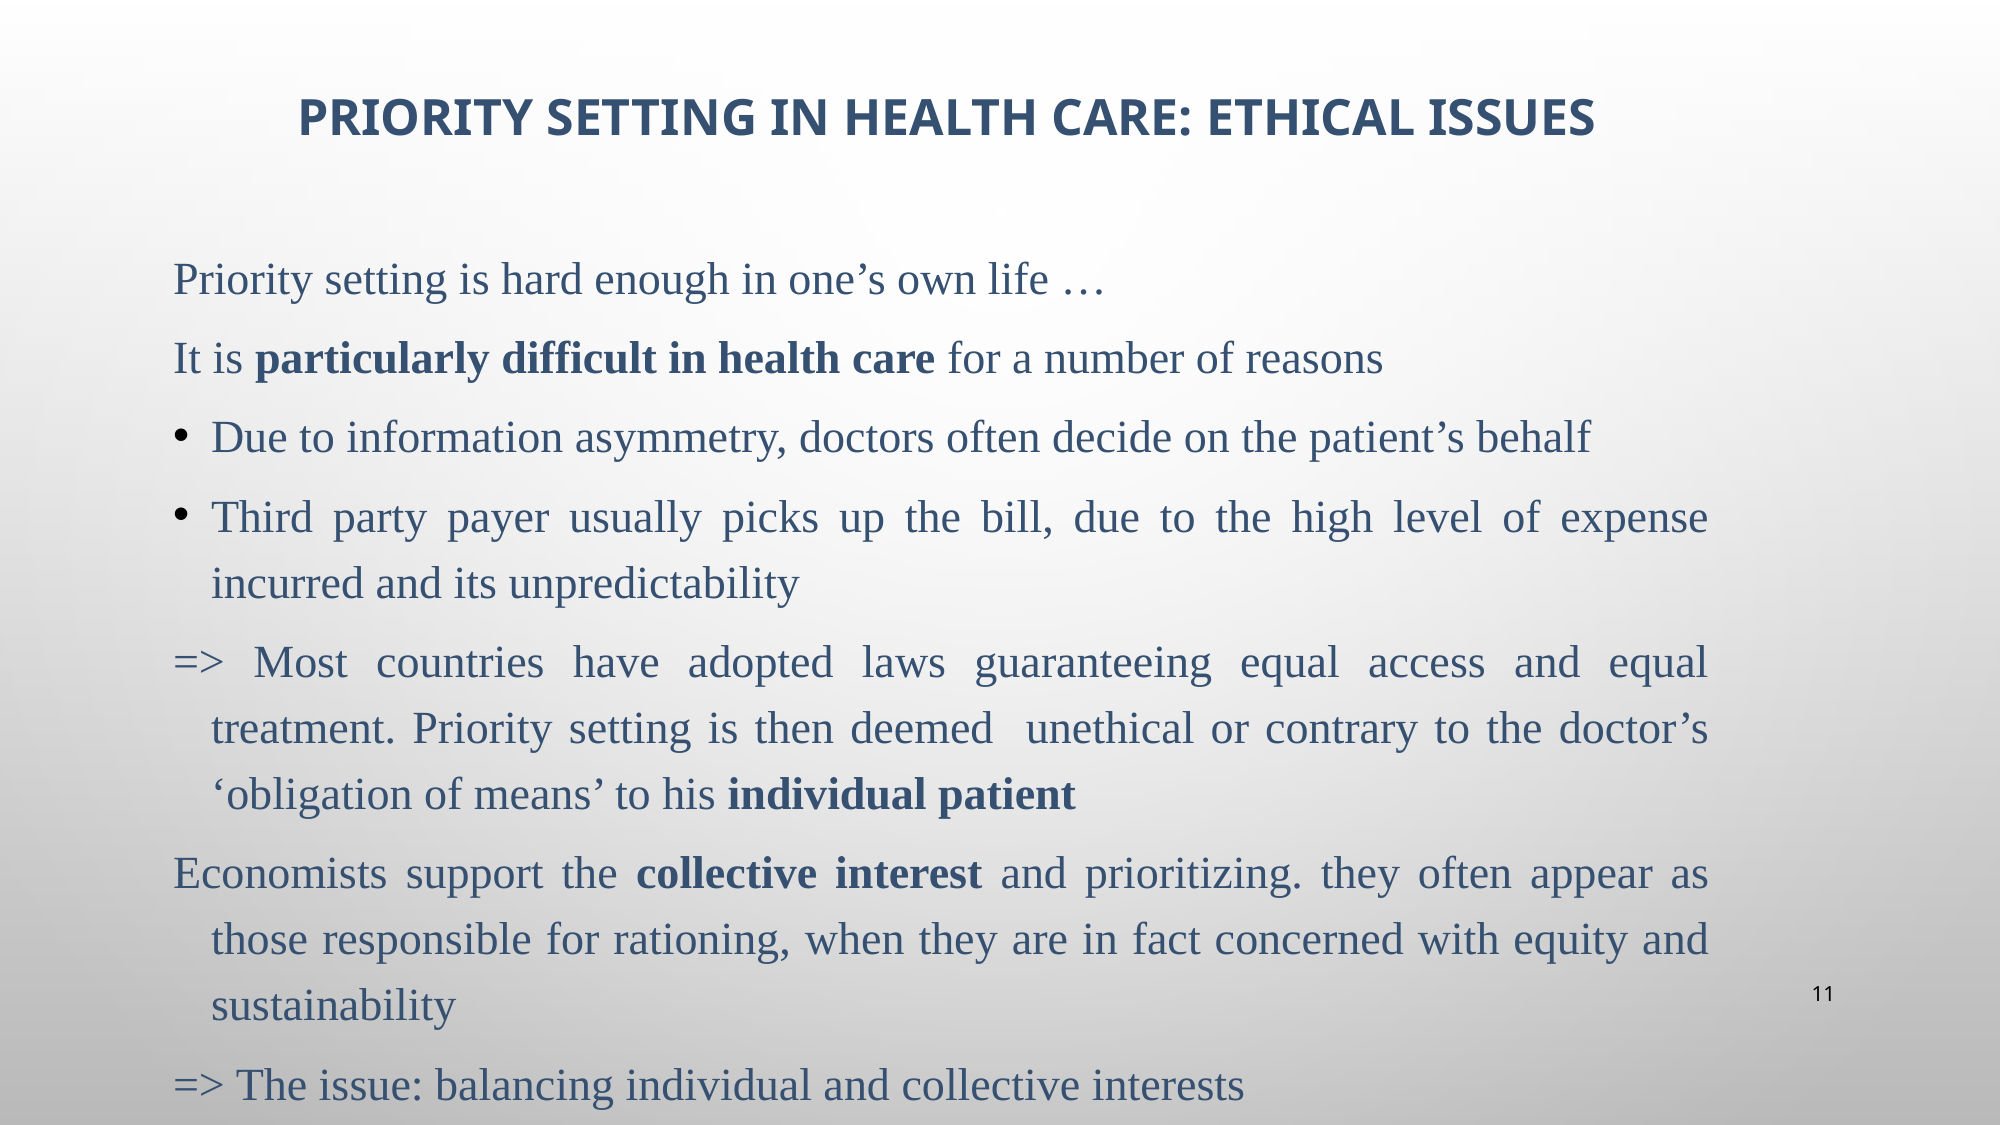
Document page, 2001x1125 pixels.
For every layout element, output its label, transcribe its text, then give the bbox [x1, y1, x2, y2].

list Priority setting is hard enough in one’s own life … It is particularly difficult in health care for a number of reasons Due to information asymmetry, doctors often decide on the patient’s behalf Third party payer usually picks up the bill, due to the high level of expense incurred and its unpredictability => Most countries have adopted laws guaranteeing equal access and equal treatment. Priority setting is then deemed unethical or contrary to the doctor’s ‘obligation of means’ to his individual patient Economists support the collective interest and prioritizing. they often appear as those responsible for rationing, when they are in fact concerned with equity and sustainability => The issue: balancing individual and collective interests [158, 230, 1725, 1125]
slide_number 11 [1725, 965, 1851, 1025]
title Priority setting in health care: ethical issues [196, 50, 1697, 188]
picture [0, 0, 2000, 1125]
